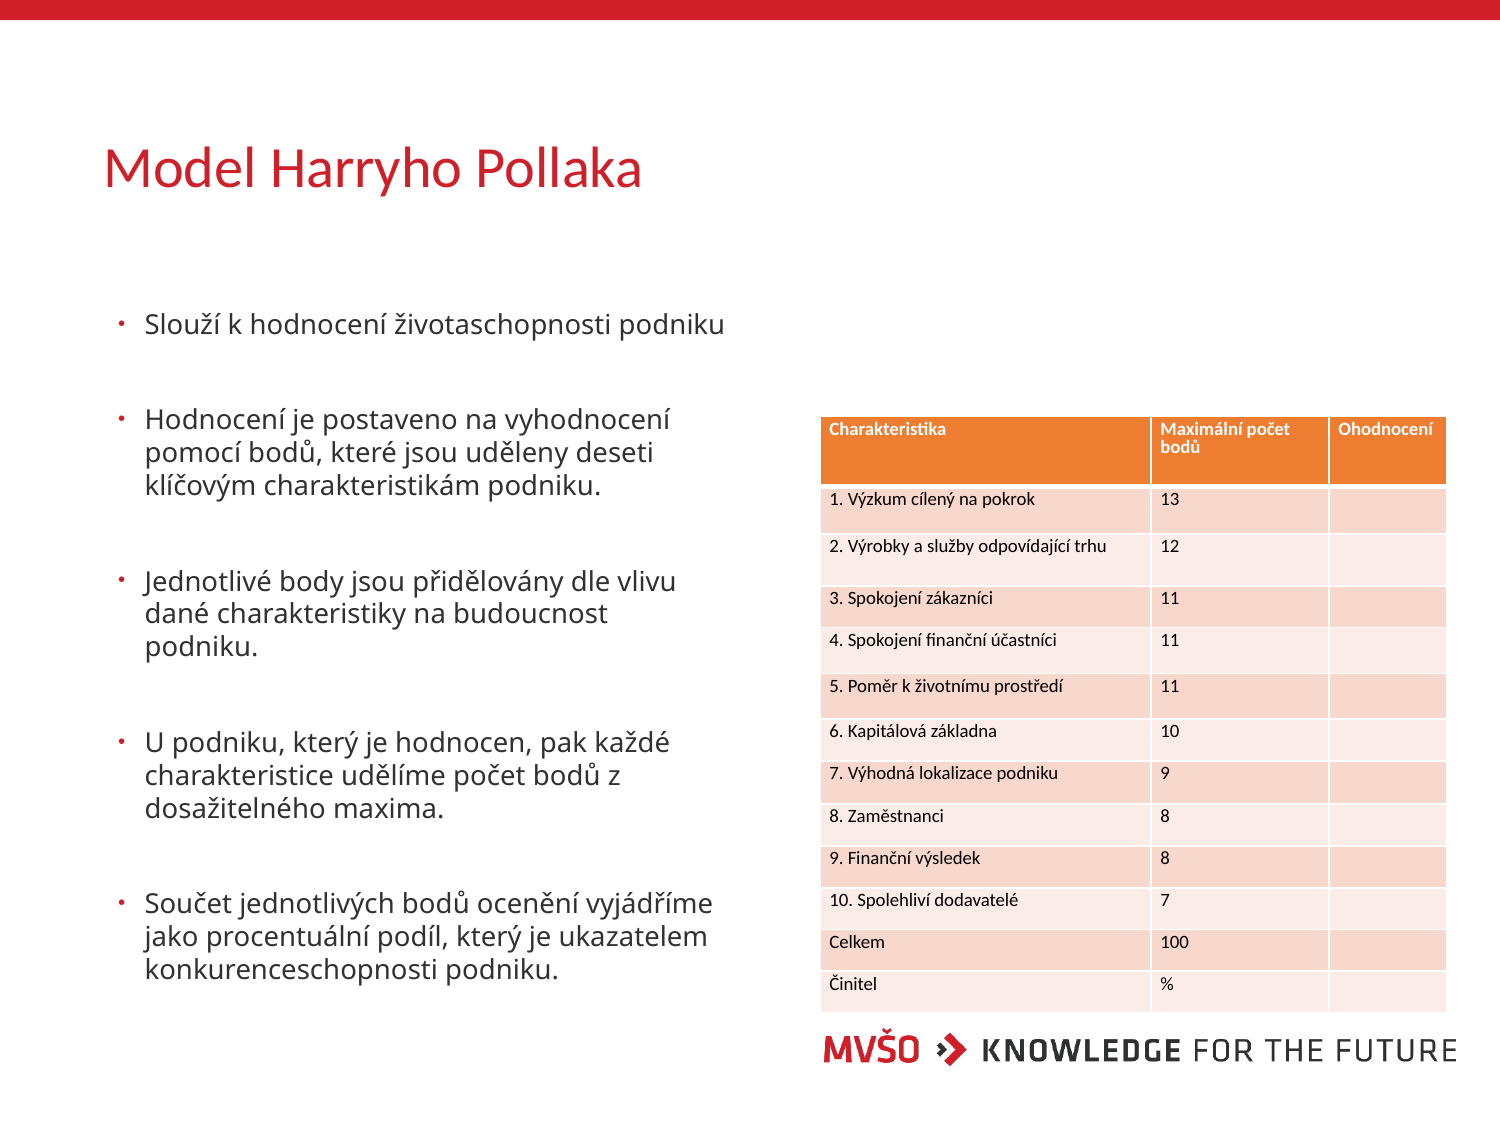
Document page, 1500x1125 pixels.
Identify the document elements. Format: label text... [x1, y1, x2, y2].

table_cell Celkem [821, 930, 1150, 970]
table_cell 11 [1152, 587, 1328, 627]
table_cell 3. Spokojení zákazníci [821, 587, 1150, 627]
table_cell [1330, 972, 1446, 1012]
table_cell 7 [1152, 889, 1328, 929]
table_cell 8 [1152, 805, 1328, 845]
table_cell 10. Spolehliví dodavatelé [821, 889, 1150, 929]
table_cell [1330, 720, 1446, 760]
list Slouží k hodnocení životaschopnosti podniku Hodnocení je postaveno na vyhodnocení pomocí bodů, které jsou uděleny deseti klíčovým charakteristikám podniku. Jednotlivé body jsou přidělovány dle vlivu dané charakteristiky na budoucnost podniku. U podniku, který je hodnocen, pak každé charakteristice udělíme počet bodů z dosažitelného maxima. Součet jednotlivých bodů ocenění vyjádříme jako procentuální podíl, který je ukazatelem konkurenceschopnosti podniku. [103, 299, 741, 1014]
table_cell 11 [1152, 674, 1328, 718]
table_cell % [1152, 972, 1328, 1012]
table_cell 100 [1152, 930, 1328, 970]
title Model Harryho Pollaka [88, 59, 1412, 278]
table_cell [1330, 930, 1446, 970]
table_cell [1330, 535, 1446, 585]
table_header Maximální počet bodů [1152, 417, 1328, 484]
table_cell Činitel [821, 972, 1150, 1012]
table_cell 11 [1152, 628, 1328, 673]
table_cell 6. Kapitálová základna [821, 720, 1150, 760]
table_cell [1330, 587, 1446, 627]
table_header Charakteristika [821, 417, 1150, 484]
table_cell 4. Spokojení finanční účastníci [821, 628, 1150, 673]
table_cell [1330, 762, 1446, 803]
table_cell 2. Výrobky a služby odpovídající trhu [821, 535, 1150, 585]
table_cell [1330, 889, 1446, 929]
table_cell 9 [1152, 762, 1328, 803]
table_cell 12 [1152, 535, 1328, 585]
table_header Ohodnocení [1330, 417, 1446, 484]
table_cell [1330, 628, 1446, 673]
table_cell 10 [1152, 720, 1328, 760]
table_cell [1330, 489, 1446, 533]
table_cell [1330, 805, 1446, 845]
table_cell 8 [1152, 847, 1328, 887]
table_cell 8. Zaměstnanci [821, 805, 1150, 845]
table_cell [1330, 847, 1446, 887]
table_cell 5. Poměr k životnímu prostředí [821, 674, 1150, 718]
table_cell 9. Finanční výsledek [821, 847, 1150, 887]
table_cell 7. Výhodná lokalizace podniku [821, 762, 1150, 803]
table_cell 1. Výzkum cílený na pokrok [821, 489, 1150, 533]
table_cell [1330, 674, 1446, 718]
picture [824, 1028, 1456, 1066]
table_cell 13 [1152, 489, 1328, 533]
